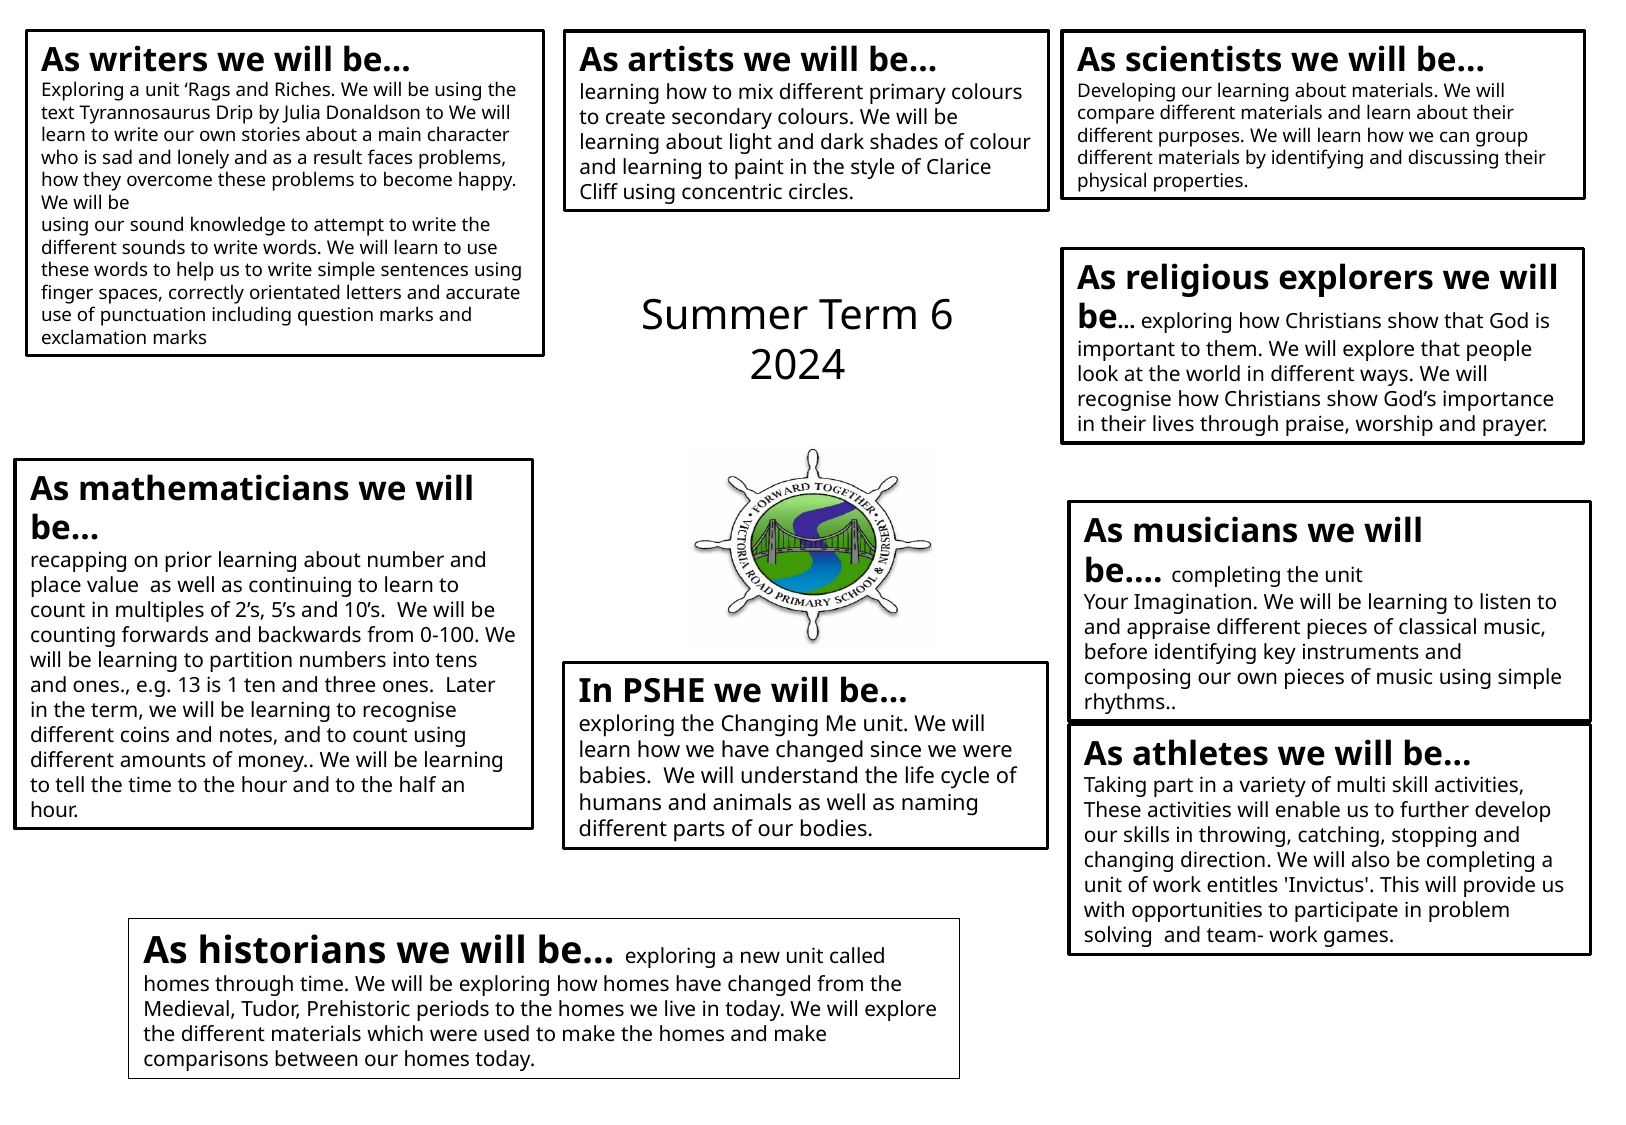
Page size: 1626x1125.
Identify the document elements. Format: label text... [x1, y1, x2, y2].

text_box As writers we will be… Exploring a unit ‘Rags and Riches. We will be using the text Tyrannosaurus Drip by Julia Donaldson to We will learn to write our own stories about a main character who is sad and lonely and as a result faces problems, how they overcome these problems to become happy. We will be using our sound knowledge to attempt to write the different sounds to write words. We will learn to use these words to help us to write simple sentences using finger spaces, correctly orientated letters and accurate use of punctuation including question marks and exclamation marks [26, 30, 544, 356]
text_box As mathematicians we will be… recapping on prior learning about number and place value as well as continuing to learn to count in multiples of 2’s, 5’s and 10’s. We will be counting forwards and backwards from 0-100. We will be learning to partition numbers into tens and ones., e.g. 13 is 1 ten and three ones. Later in the term, we will be learning to recognise different coins and notes, and to count using different amounts of money.. We will be learning to tell the time to the hour and to the half an hour. [14, 459, 533, 829]
text_box As scientists we will be… Developing our learning about materials. We will compare different materials and learn about their different purposes. We will learn how we can group different materials by identifying and discussing their physical properties. [1061, 30, 1585, 199]
picture [687, 446, 938, 649]
text_box As athletes we will be… Taking part in a variety of multi skill activities, These activities will enable us to further develop our skills in throwing, catching, stopping and changing direction. We will also be completing a unit of work entitles 'Invictus'. This will provide us with opportunities to participate in problem solving and team- work games. [1068, 724, 1591, 955]
text_box As artists we will be… learning how to mix different primary colours to create secondary colours. We will be learning about light and dark shades of colour and learning to paint in the style of Clarice Cliff using concentric circles. [564, 30, 1049, 211]
text_box Summer Term 6 2024 Year One [601, 280, 994, 591]
text_box In PSHE we will be… exploring the Changing Me unit. We will learn how we have changed since we were babies. We will understand the life cycle of humans and animals as well as naming different parts of our bodies. [563, 662, 1048, 849]
text_box As religious explorers we will be… exploring how Christians show that God is important to them. We will explore that people look at the world in different ways. We will recognise how Christians show God’s importance in their lives through praise, worship and prayer. [1061, 248, 1584, 443]
text_box As musicians we will be.... completing the unit Your Imagination. We will be learning to listen to and appraise different pieces of classical music, before identifying key instruments and composing our own pieces of music using simple rhythms.. [1068, 501, 1591, 721]
text_box As historians we will be… exploring a new unit called homes through time. We will be exploring how homes have changed from the Medieval, Tudor, Prehistoric periods to the homes we live in today. We will explore the different materials which were used to make the homes and make comparisons between our homes today. [128, 918, 960, 1079]
